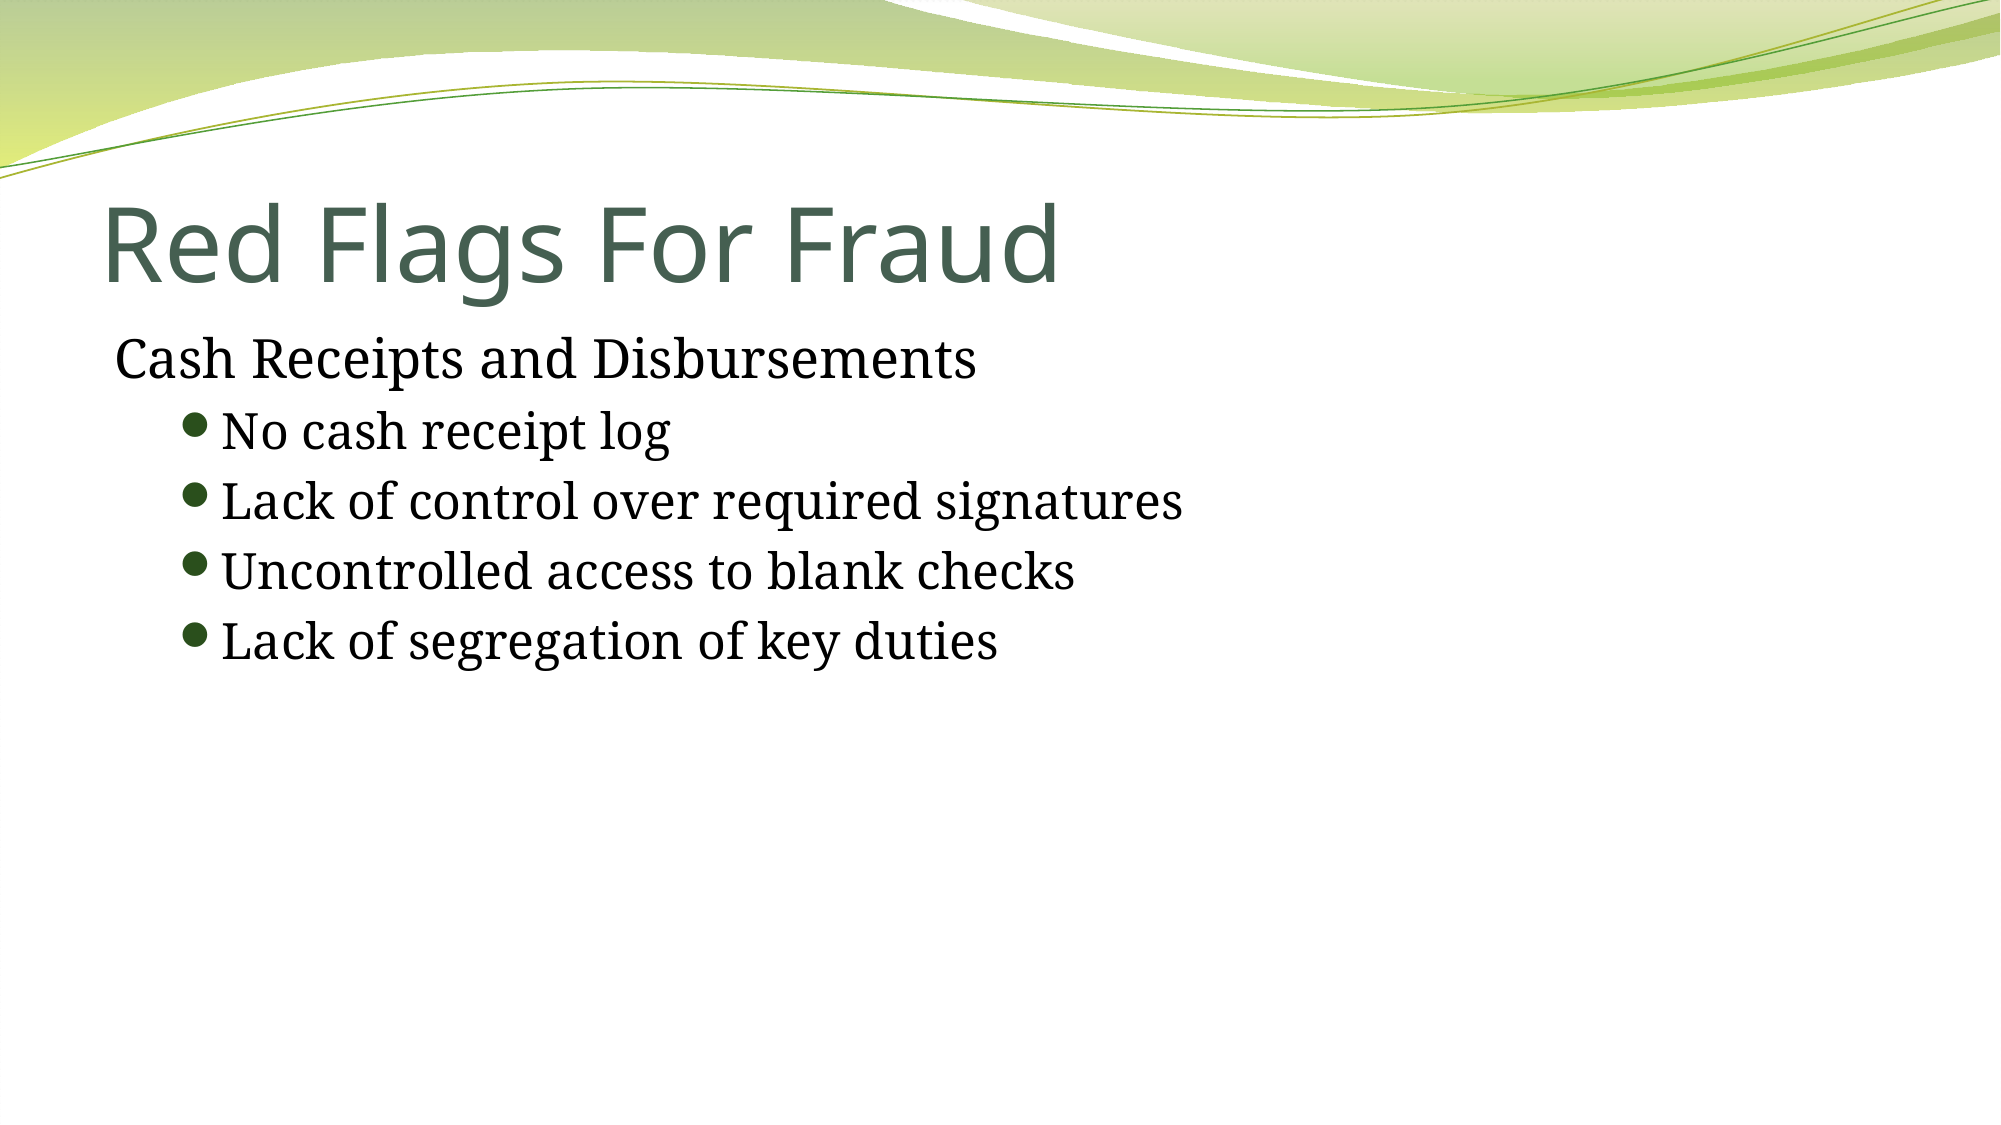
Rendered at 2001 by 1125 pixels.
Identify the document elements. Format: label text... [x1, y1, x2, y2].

title Red Flags For Fraud [99, 115, 1900, 303]
list Cash Receipts and Disbursements No cash receipt log Lack of control over required signatures Uncontrolled access to blank checks Lack of segregation of key duties [99, 317, 1900, 1038]
